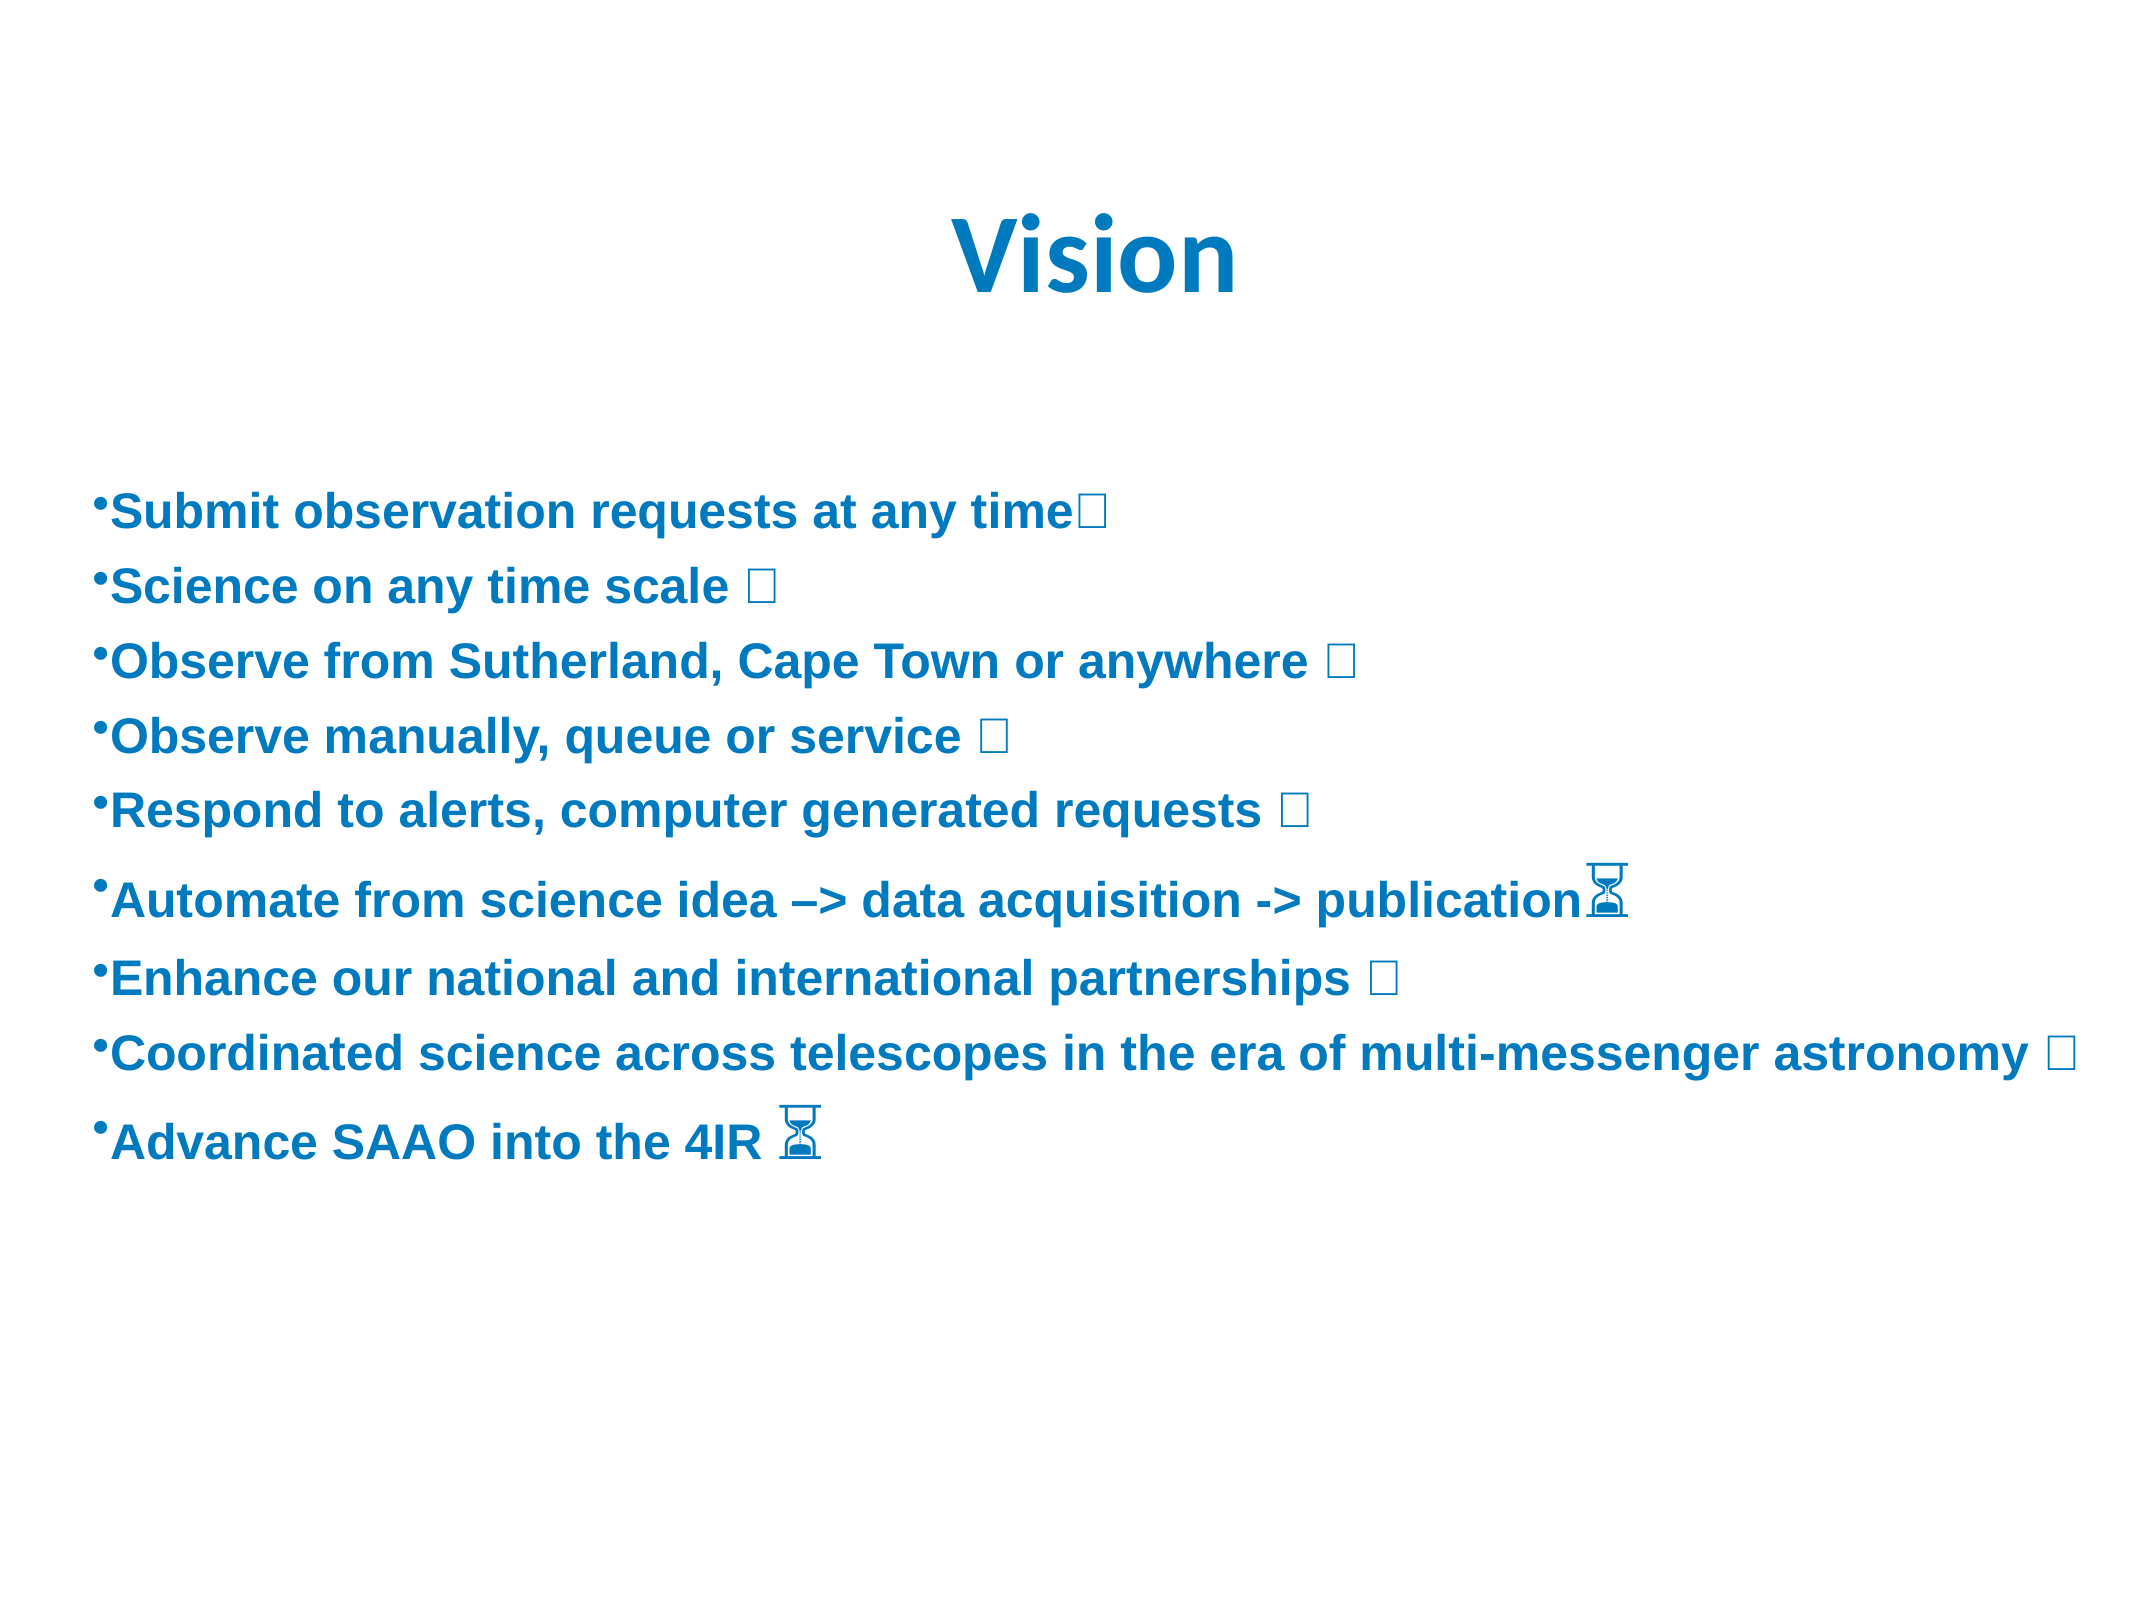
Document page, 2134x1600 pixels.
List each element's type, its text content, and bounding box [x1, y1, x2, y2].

text_box Vision Submit observation requests at any time✅ Science on any time scale ✅ Observe from Sutherland, Cape Town or anywhere ✅ Observe manually, queue or service ✅ Respond to alerts, computer generated requests ✅ Automate from science idea –> data acquisition -> publication⏳ Enhance our national and international partnerships ✅ Coordinated science across telescopes in the era of multi-messenger astronomy ✅ Advance SAAO into the 4IR ⏳ [76, 171, 2115, 1314]
